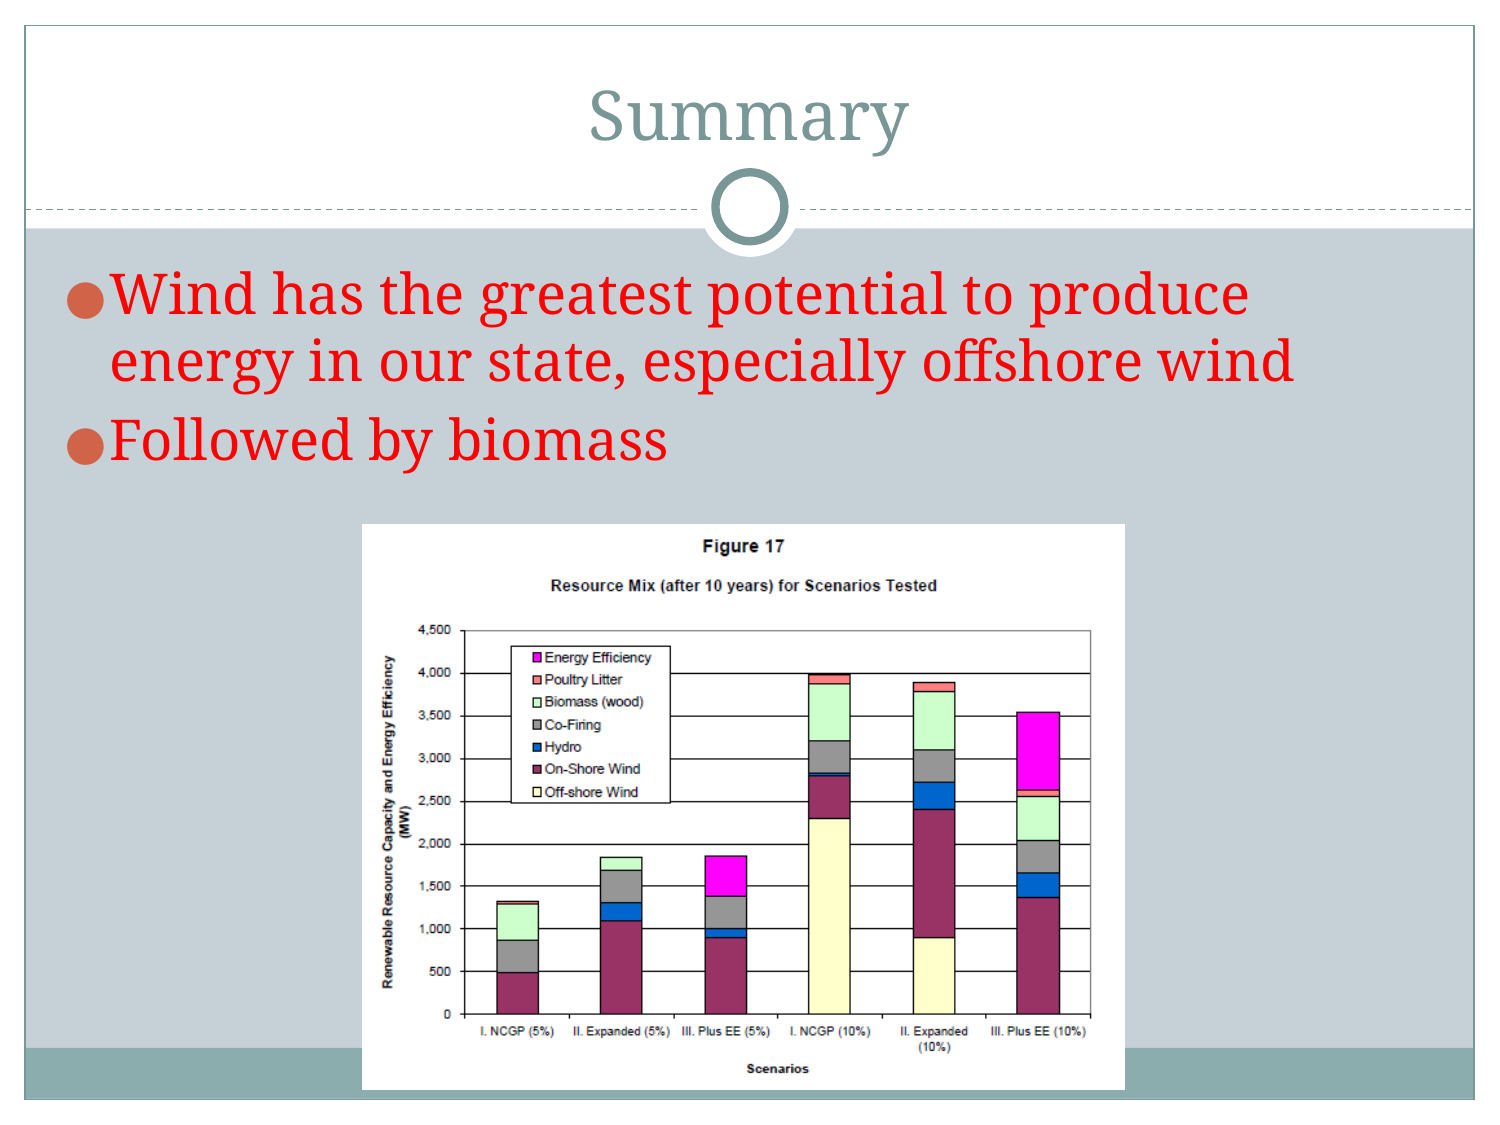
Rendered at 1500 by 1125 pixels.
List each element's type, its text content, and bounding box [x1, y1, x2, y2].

picture [362, 524, 1126, 1090]
title Summary [49, 37, 1450, 162]
list Wind has the greatest potential to produce energy in our state, especially offshore wind Followed by biomass [49, 250, 1445, 1001]
